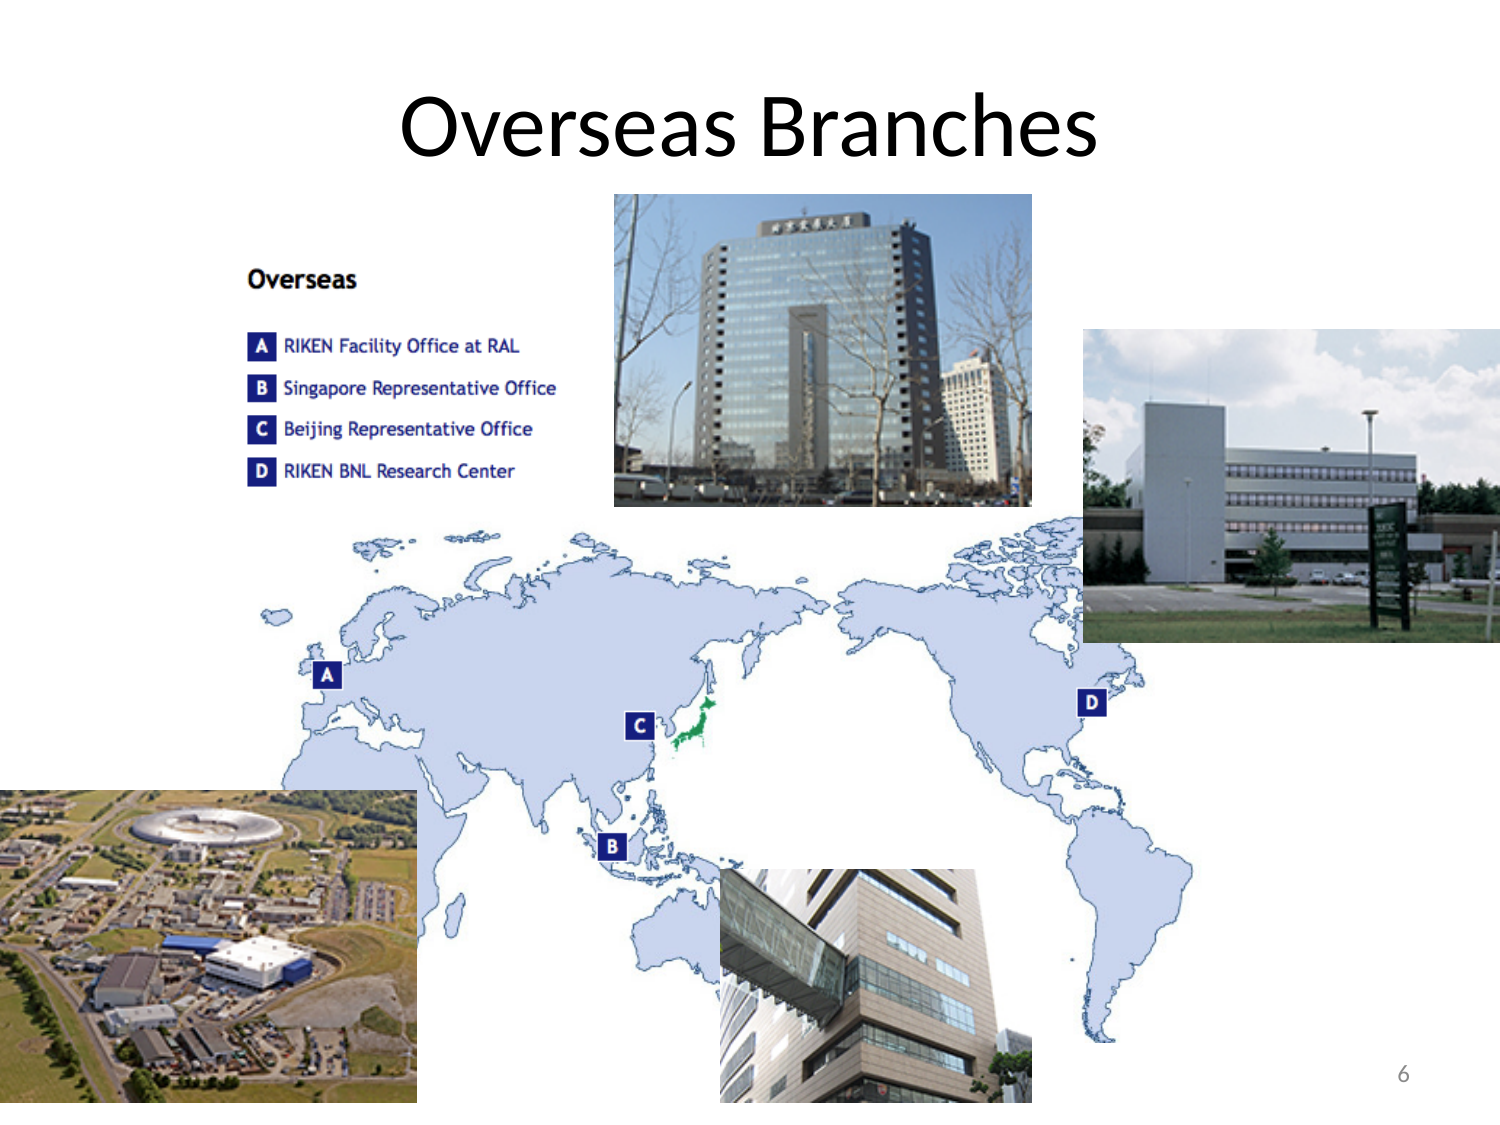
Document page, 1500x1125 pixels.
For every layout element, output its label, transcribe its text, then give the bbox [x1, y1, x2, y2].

slide_number 6 [1074, 1042, 1425, 1103]
picture [0, 194, 1500, 1103]
title Overseas Branches [75, 45, 1425, 195]
